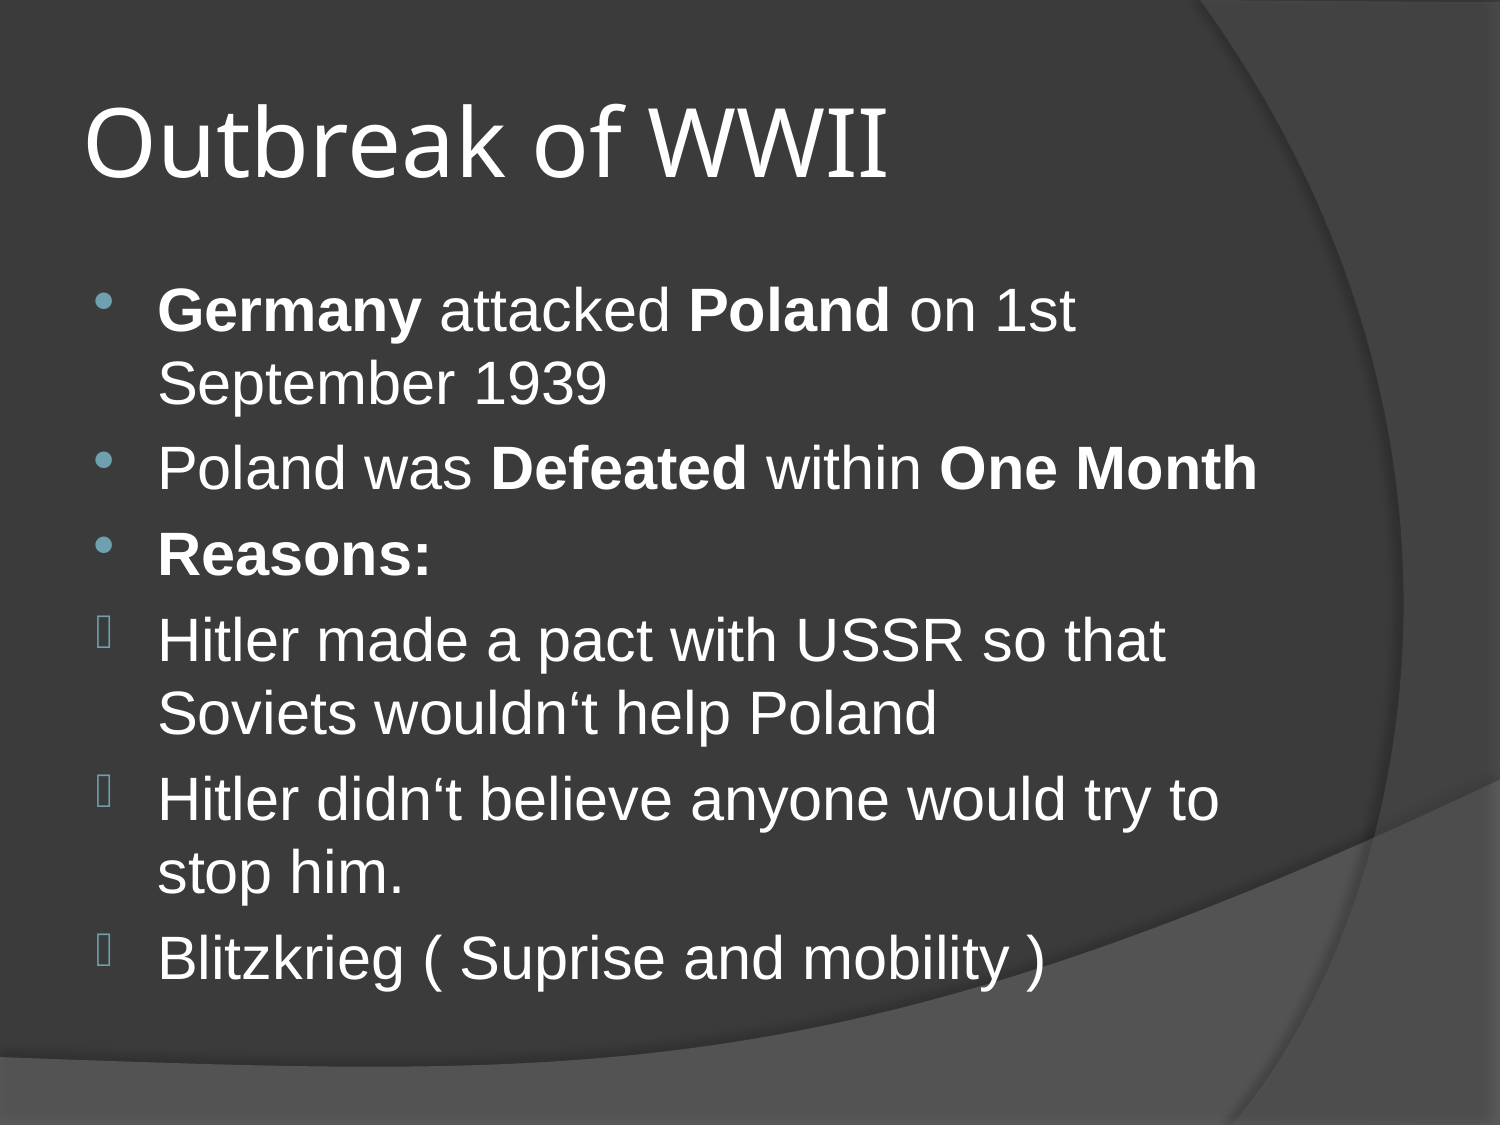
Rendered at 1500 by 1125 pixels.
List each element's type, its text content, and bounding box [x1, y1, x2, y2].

title Outbreak of WWII [75, 45, 1300, 233]
list Germany attacked Poland on 1st September 1939 Poland was Defeated within One Month Reasons: Hitler made a pact with USSR so that Soviets wouldn‘t help Poland Hitler didn‘t believe anyone would try to stop him. Blitzkrieg ( Suprise and mobility ) [75, 262, 1300, 1005]
